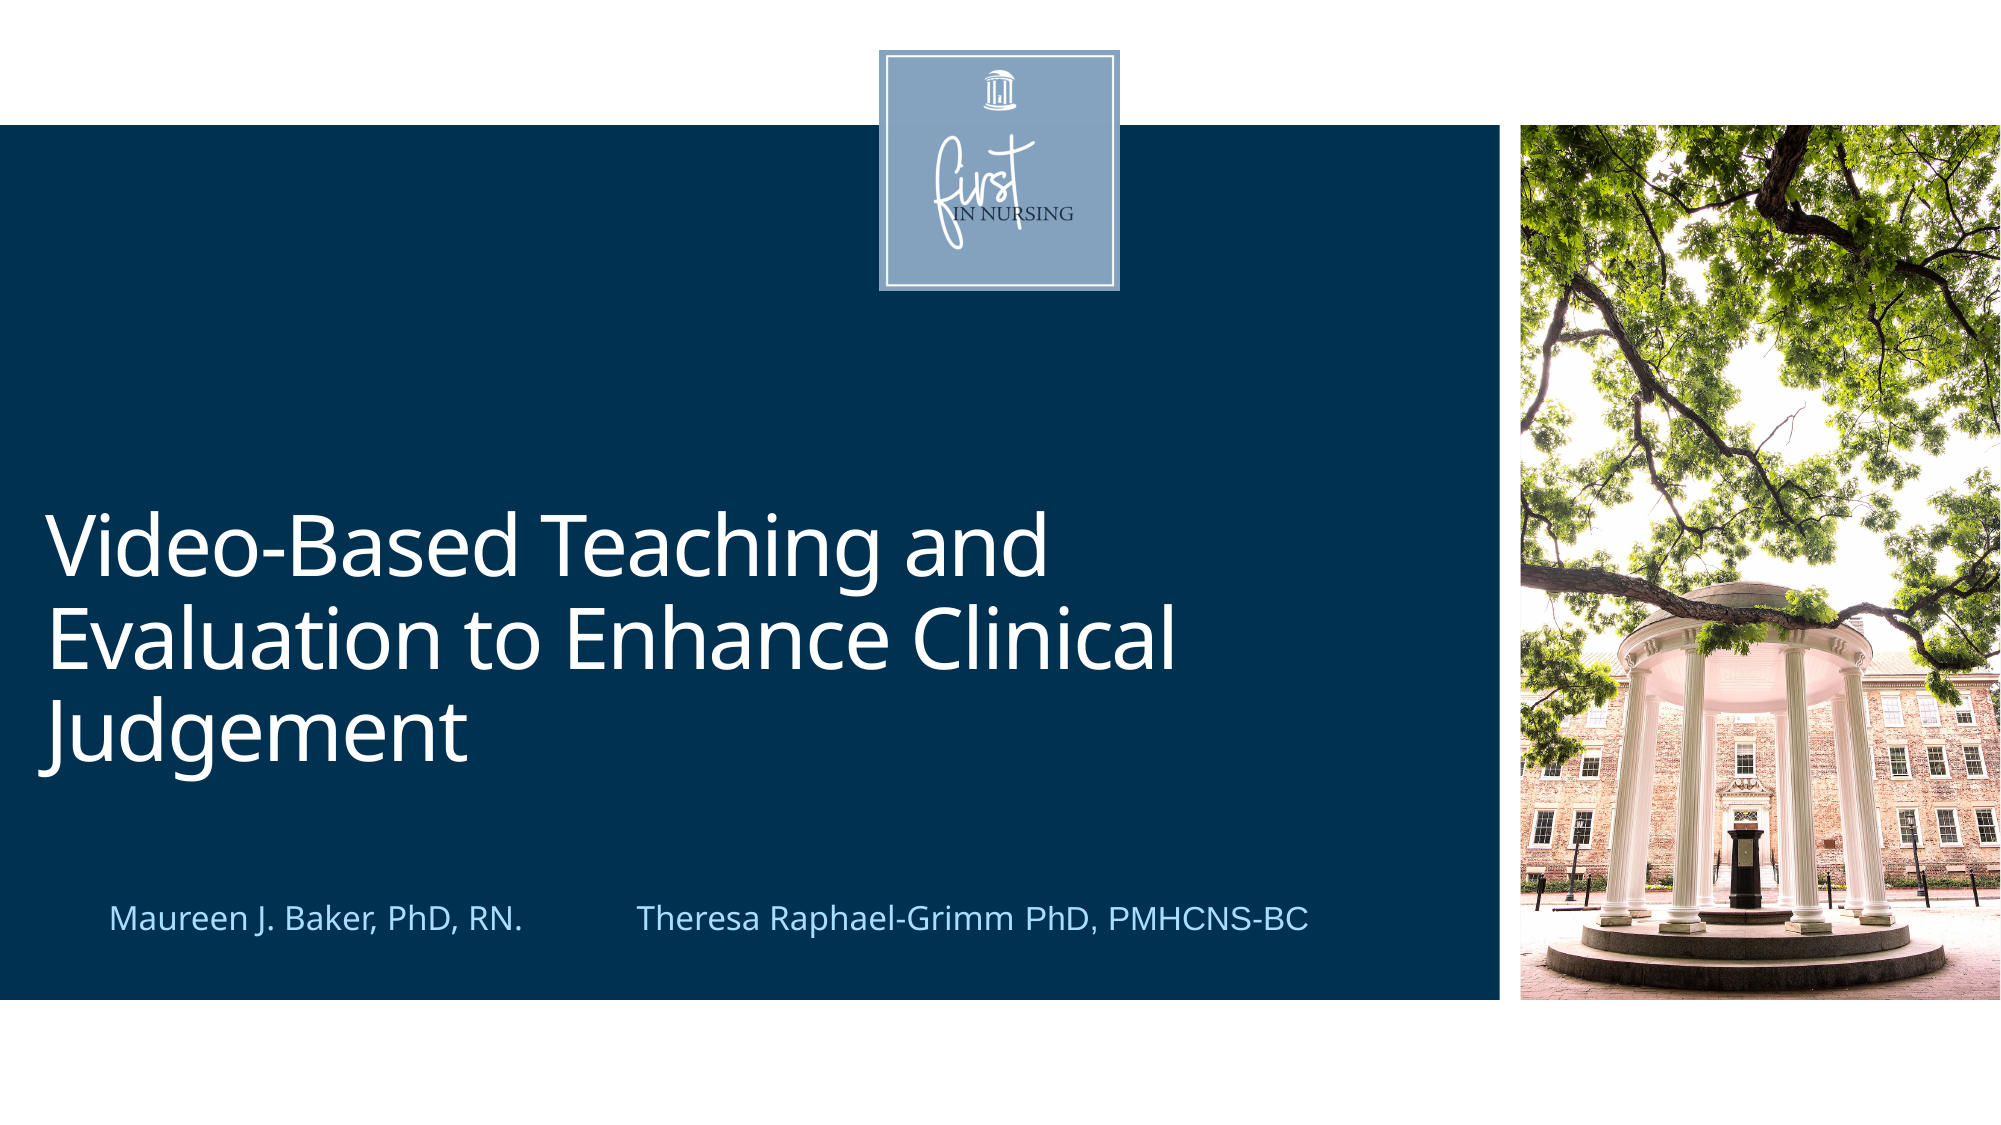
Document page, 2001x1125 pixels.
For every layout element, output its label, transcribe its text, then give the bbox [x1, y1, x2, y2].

title Video-Based Teaching and Evaluation to Enhance Clinical Judgement [30, 239, 1469, 788]
picture [1520, 125, 2001, 1000]
subtitle Maureen J. Baker, PhD, RN. Theresa Raphael-Grimm PhD, PMHCNS-BC [93, 836, 1381, 948]
picture [879, 50, 1120, 239]
